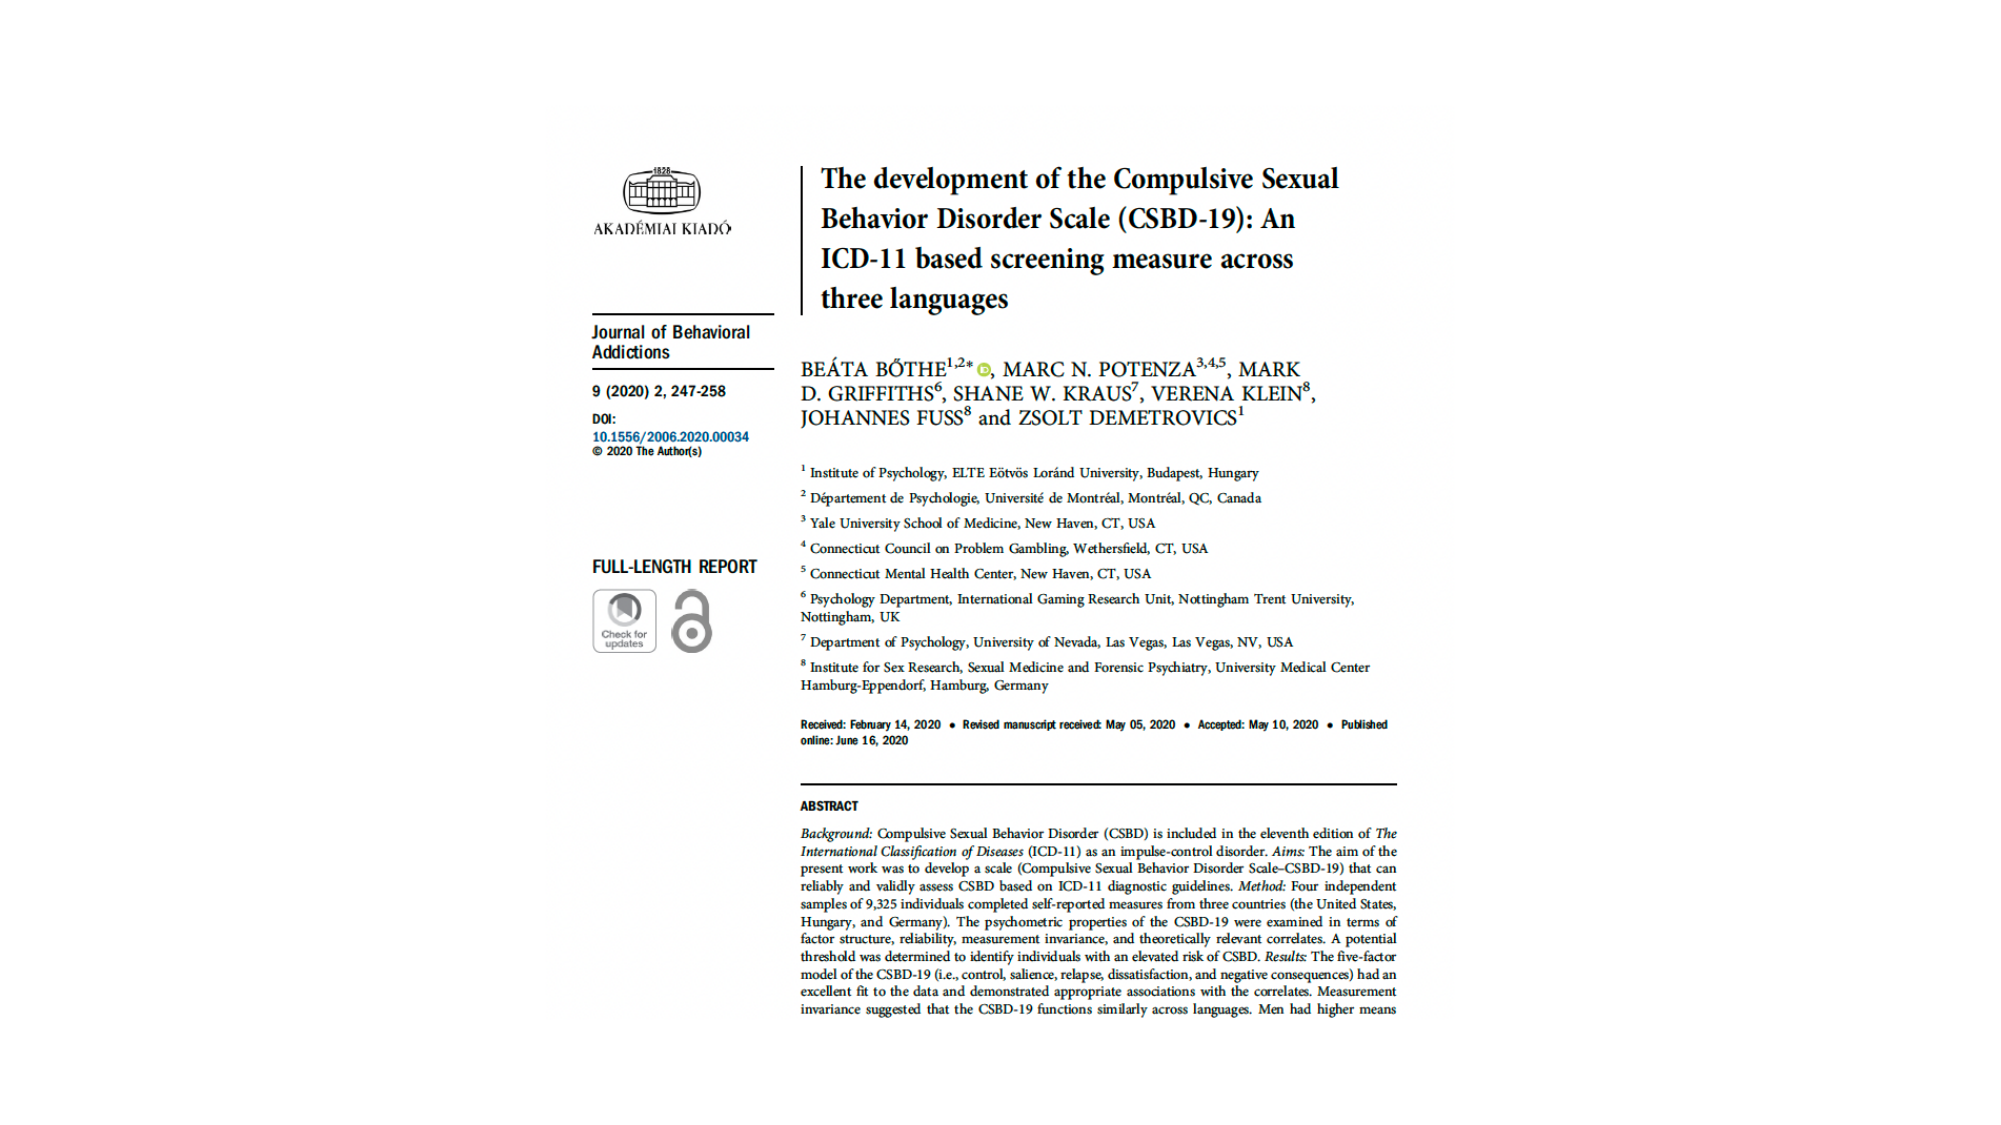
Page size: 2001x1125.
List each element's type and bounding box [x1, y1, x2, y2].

picture [545, 105, 1455, 1020]
